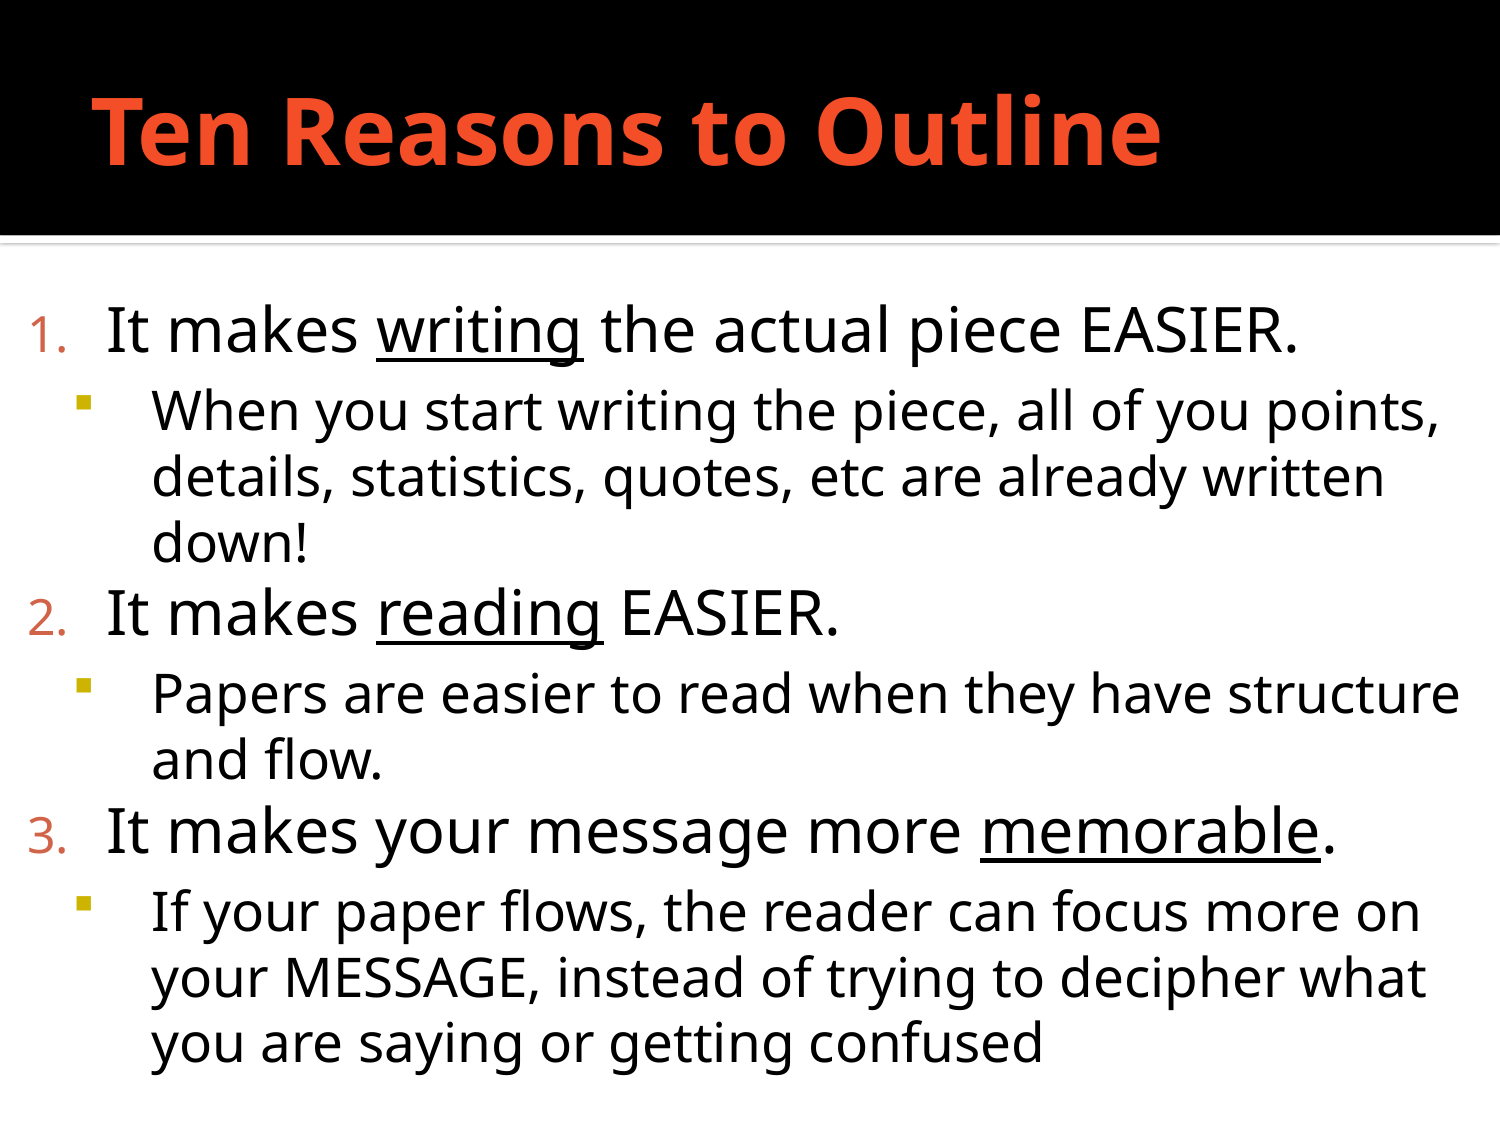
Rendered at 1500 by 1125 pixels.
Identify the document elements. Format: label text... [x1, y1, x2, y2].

title Ten Reasons to Outline [75, 25, 1425, 231]
list It makes writing the actual piece EASIER. When you start writing the piece, all of you points, details, statistics, quotes, etc are already written down! It makes reading EASIER. Papers are easier to read when they have structure and flow. It makes your message more memorable. If your paper flows, the reader can focus more on your MESSAGE, instead of trying to decipher what you are saying or getting confused [0, 275, 1500, 1088]
